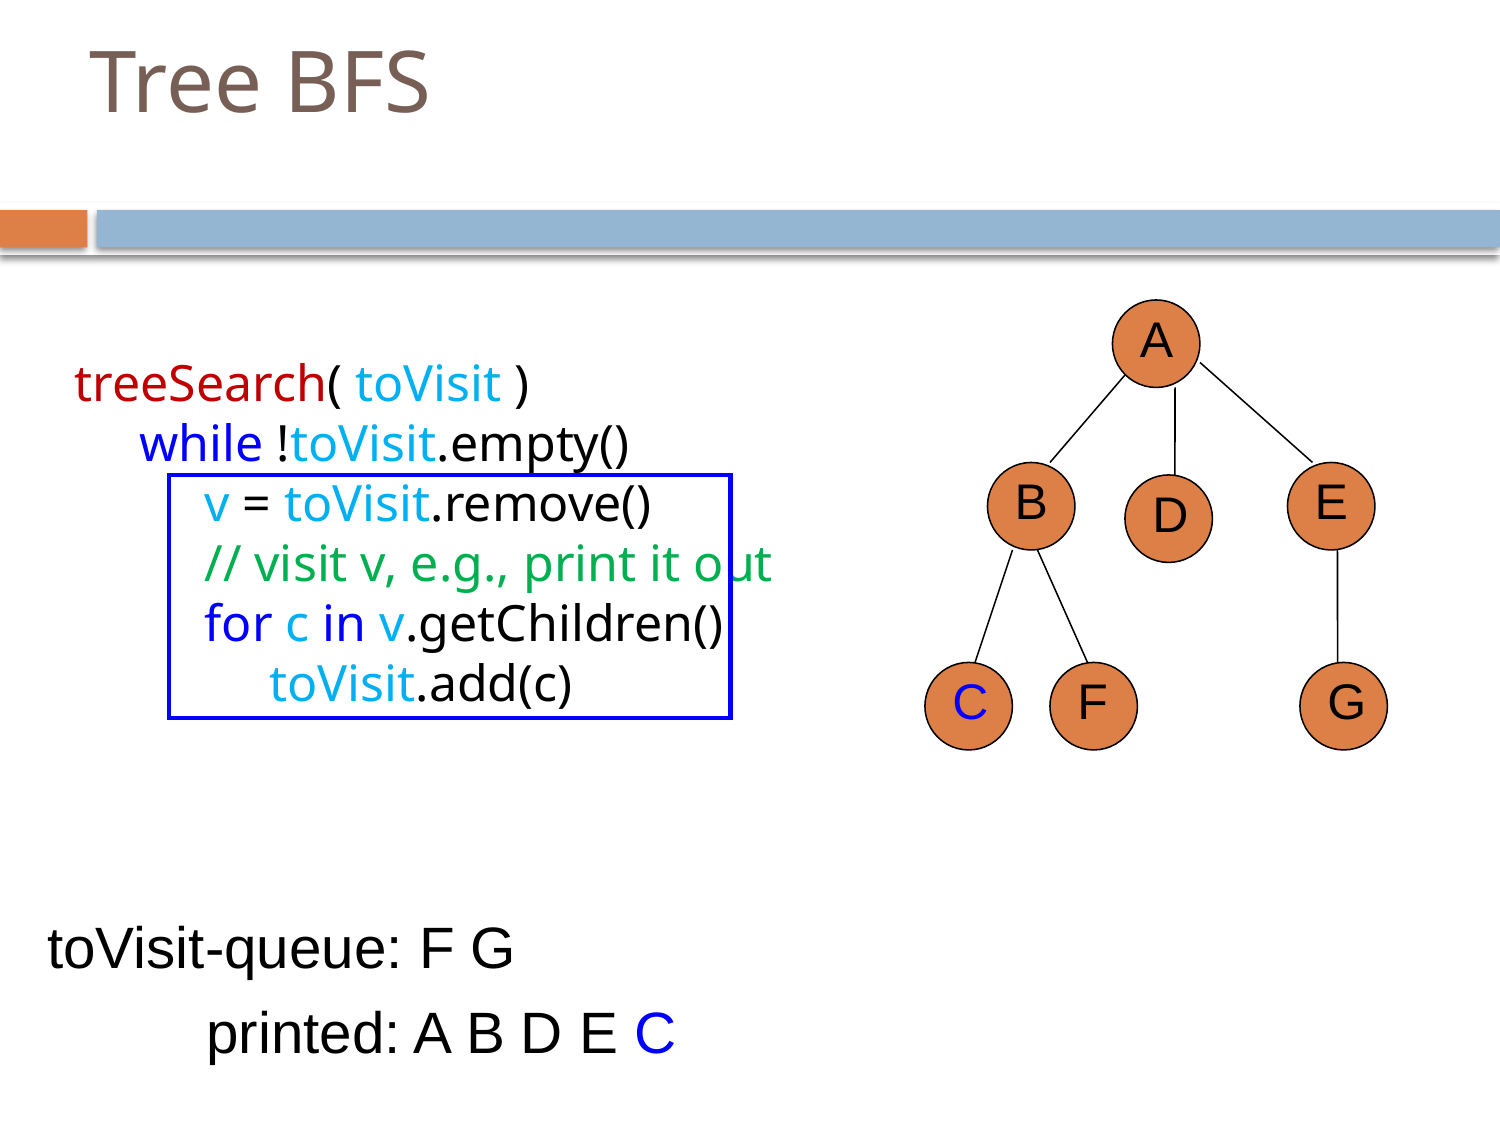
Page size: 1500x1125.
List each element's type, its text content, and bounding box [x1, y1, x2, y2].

title Tree BFS [75, 20, 1313, 138]
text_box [1112, 299, 1201, 388]
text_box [924, 662, 1013, 751]
text_box treeSearch( toVisit ) while !toVisit.empty() v = toVisit.remove() // visit v, e.g., print it out for c in v.getChildren() toVisit.add(c) [59, 343, 887, 719]
text_box [169, 474, 731, 718]
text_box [1049, 662, 1138, 751]
text_box printed: A B D E C [191, 987, 717, 1073]
text_box toVisit-queue: F G [32, 902, 803, 988]
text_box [1287, 462, 1376, 551]
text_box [1124, 474, 1213, 563]
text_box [1299, 662, 1388, 751]
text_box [987, 462, 1076, 551]
